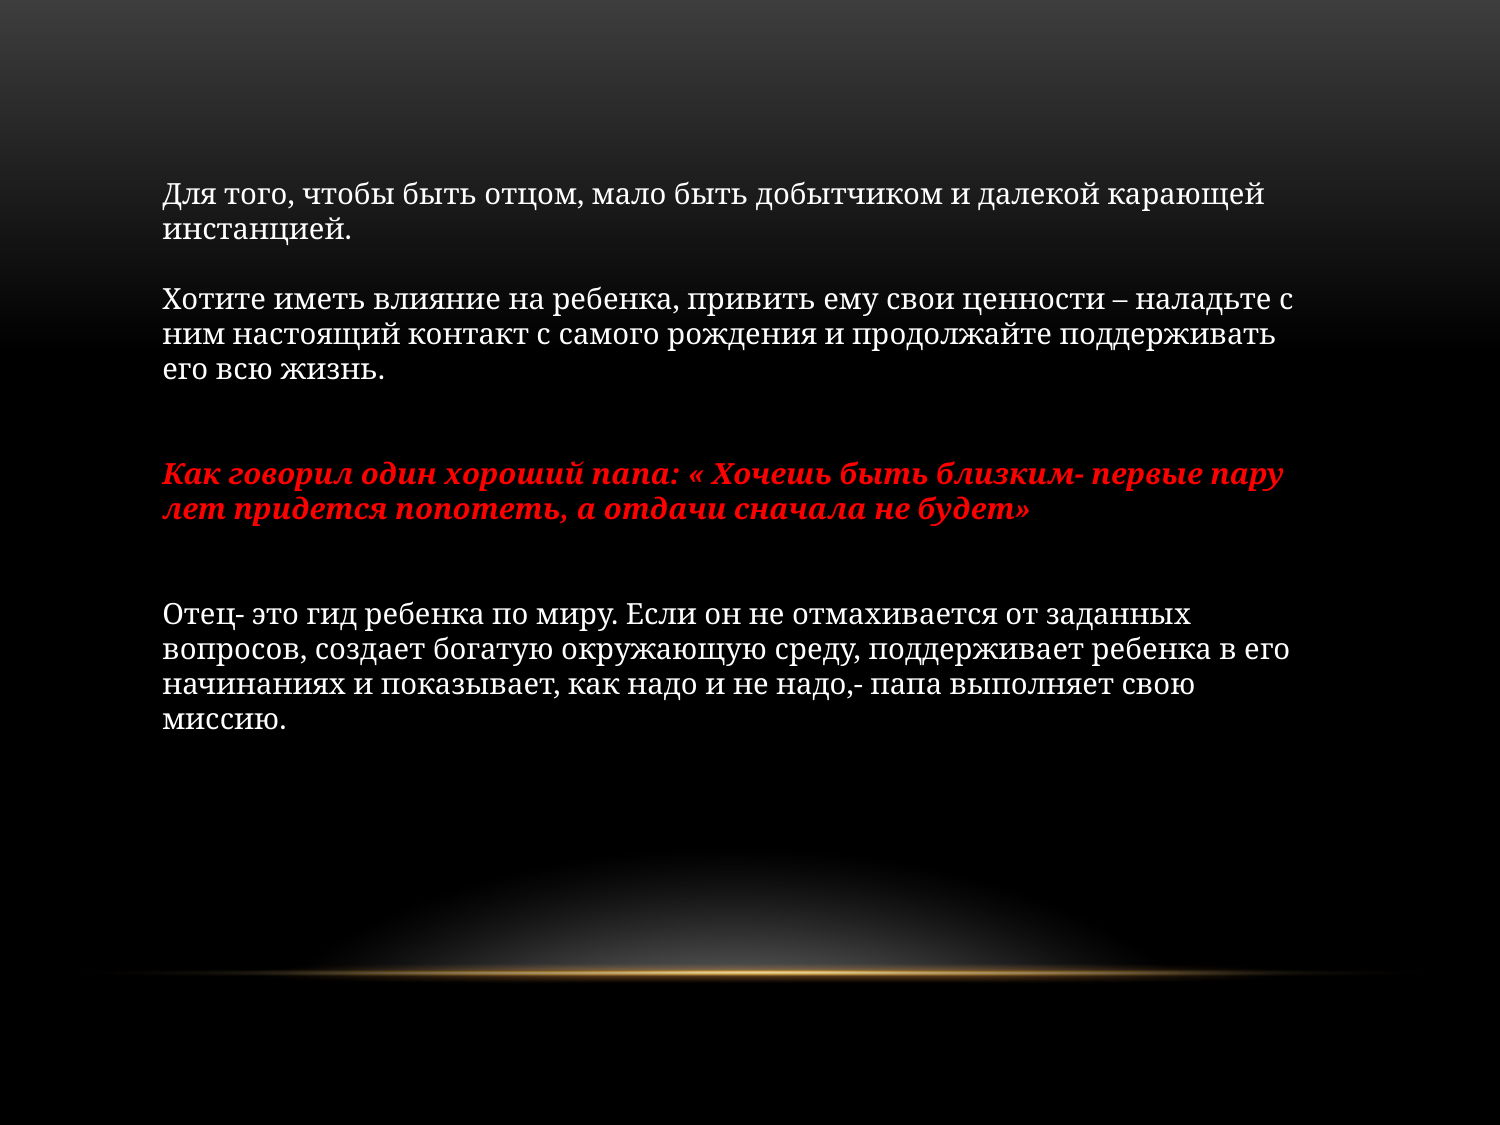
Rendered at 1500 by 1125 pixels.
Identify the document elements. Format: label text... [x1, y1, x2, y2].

text_box Для того, чтобы быть отцом, мало быть добытчиком и далекой карающей инстанцией. Хотите иметь влияние на ребенка, привить ему свои ценности – наладьте с ним настоящий контакт с самого рождения и продолжайте поддерживать его всю жизнь. Как говорил один хороший папа: « Хочешь быть близким- первые пару лет придется попотеть, а отдачи сначала не будет» Отец- это гид ребенка по миру. Если он не отмахивается от заданных вопросов, создает богатую окружающую среду, поддерживает ребенка в его начинаниях и показывает, как надо и не надо,- папа выполняет свою миссию. [147, 78, 1317, 743]
picture [0, 0, 1500, 1125]
